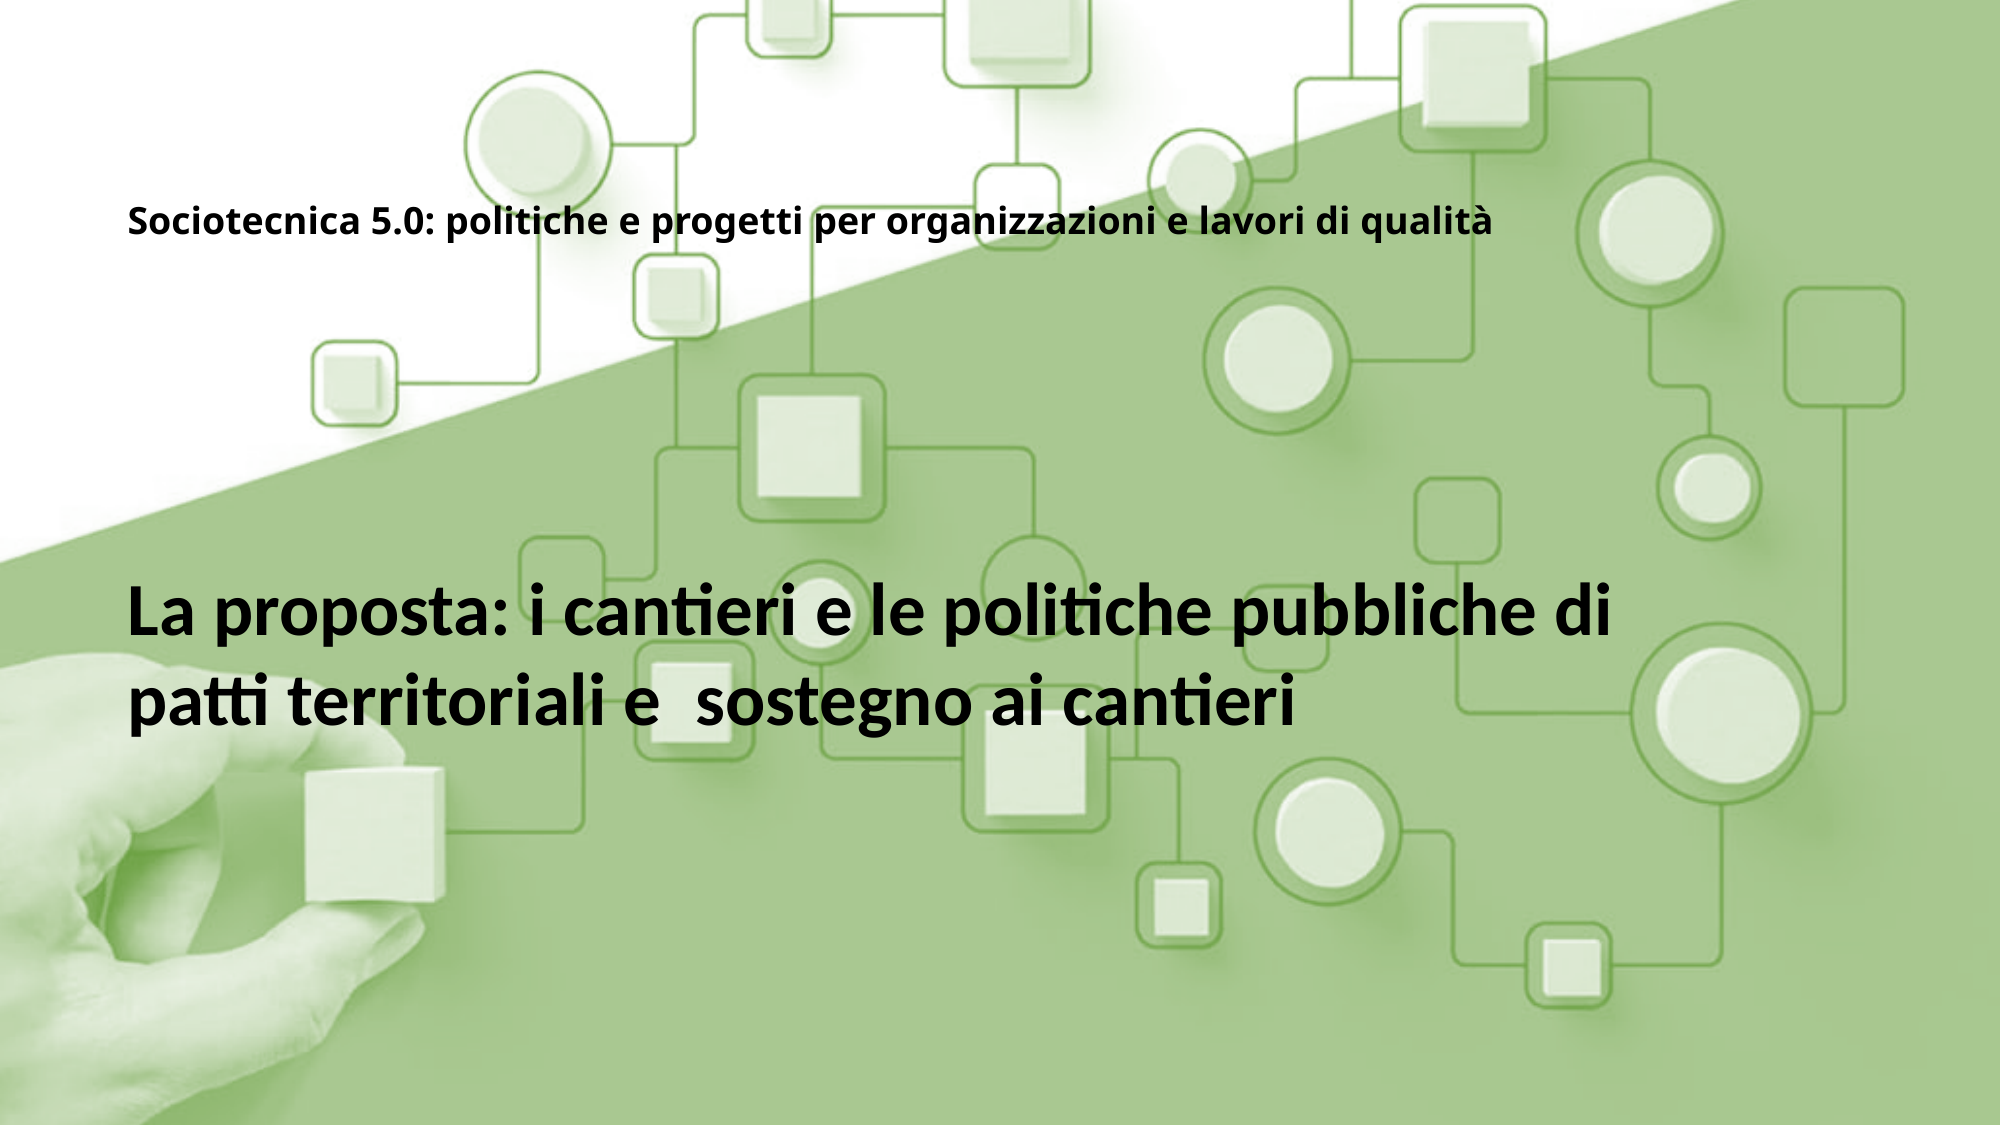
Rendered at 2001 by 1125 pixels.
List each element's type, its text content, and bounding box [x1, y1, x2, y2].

list La proposta: i cantieri e le politiche pubbliche di patti territoriali e sostegno ai cantieri [112, 351, 1775, 950]
title Sociotecnica 5.0: politiche e progetti per organizzazioni e lavori di qualità [112, 99, 1775, 339]
